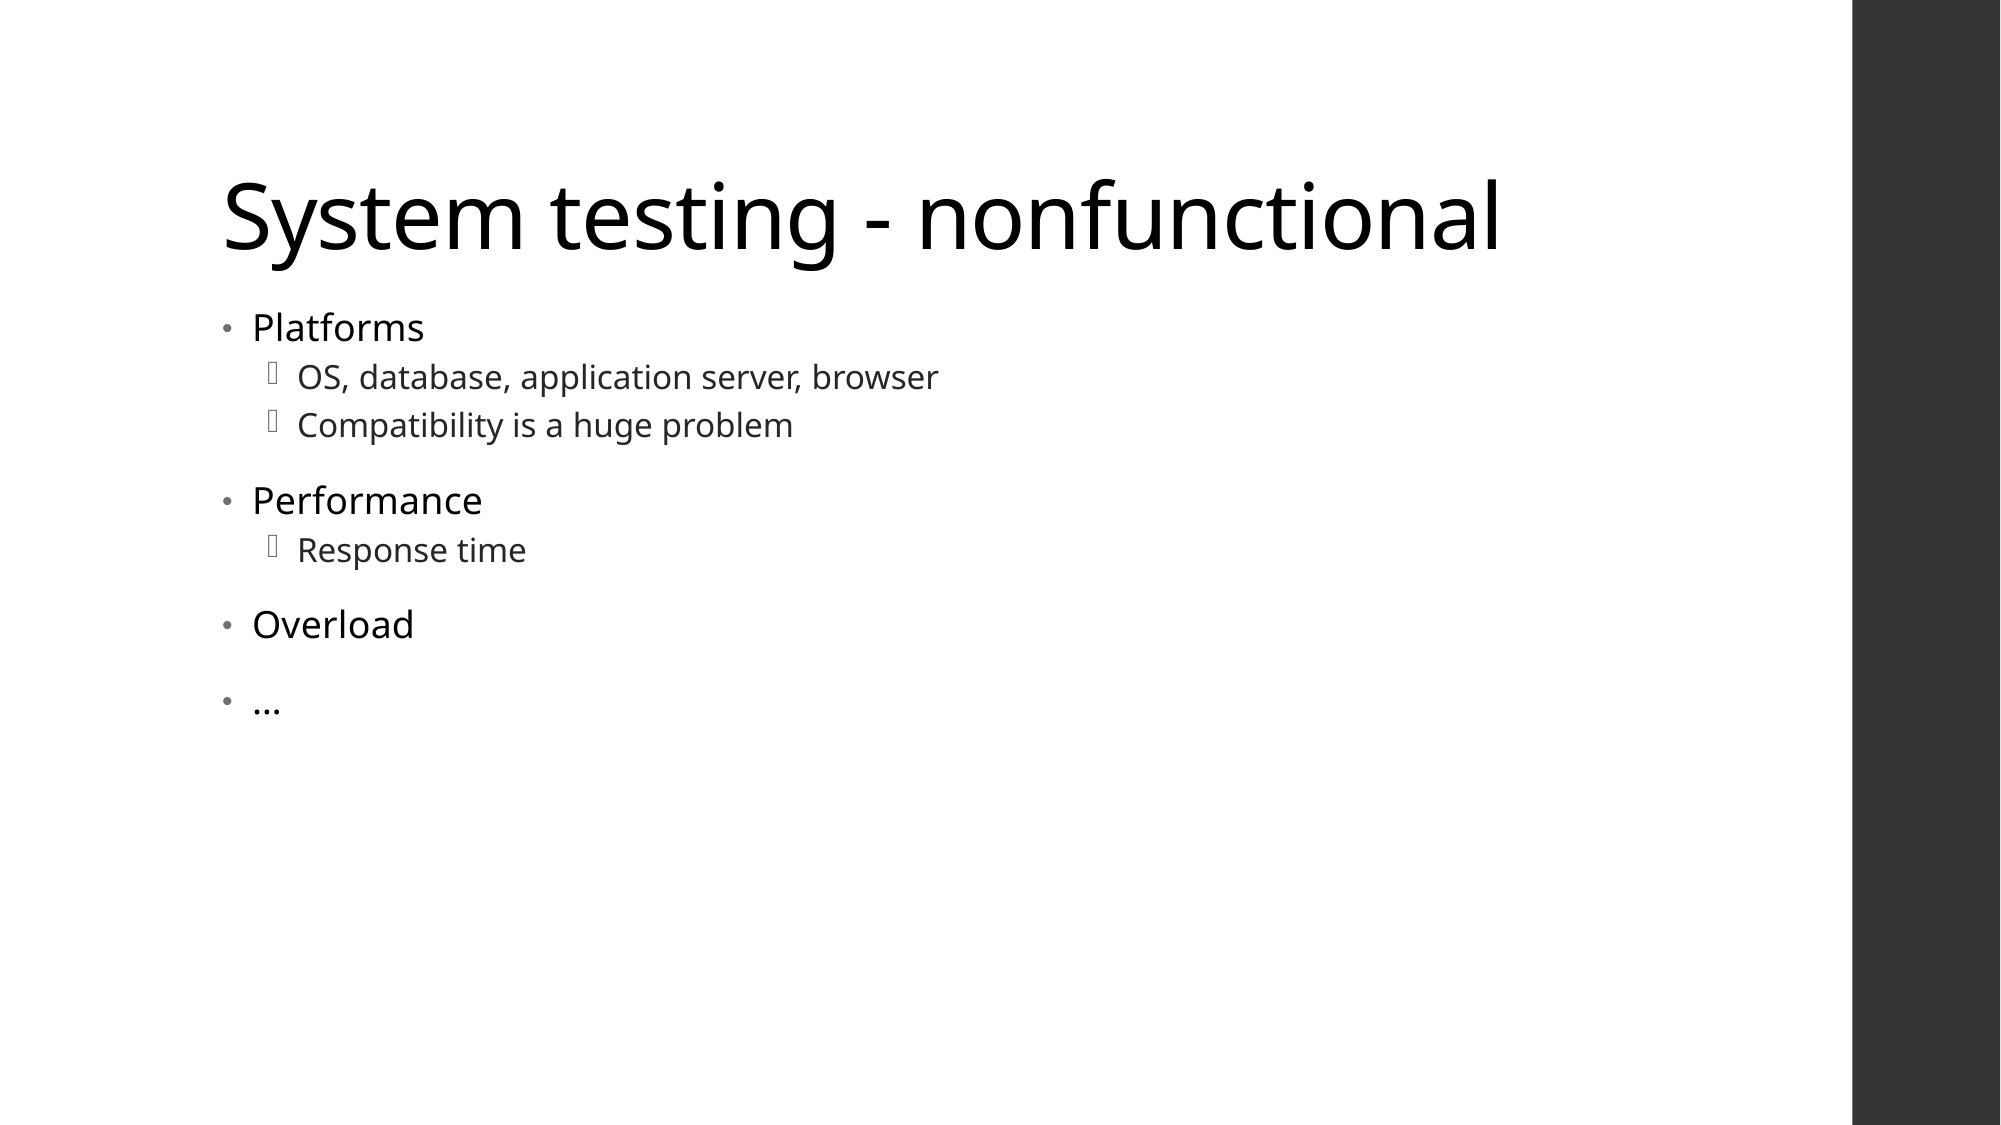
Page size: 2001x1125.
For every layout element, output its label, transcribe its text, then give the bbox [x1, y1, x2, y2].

list Platforms OS, database, application server, browser Compatibility is a huge problem Performance Response time Overload … [206, 299, 1617, 1014]
title System testing - nonfunctional [206, 60, 1797, 278]
